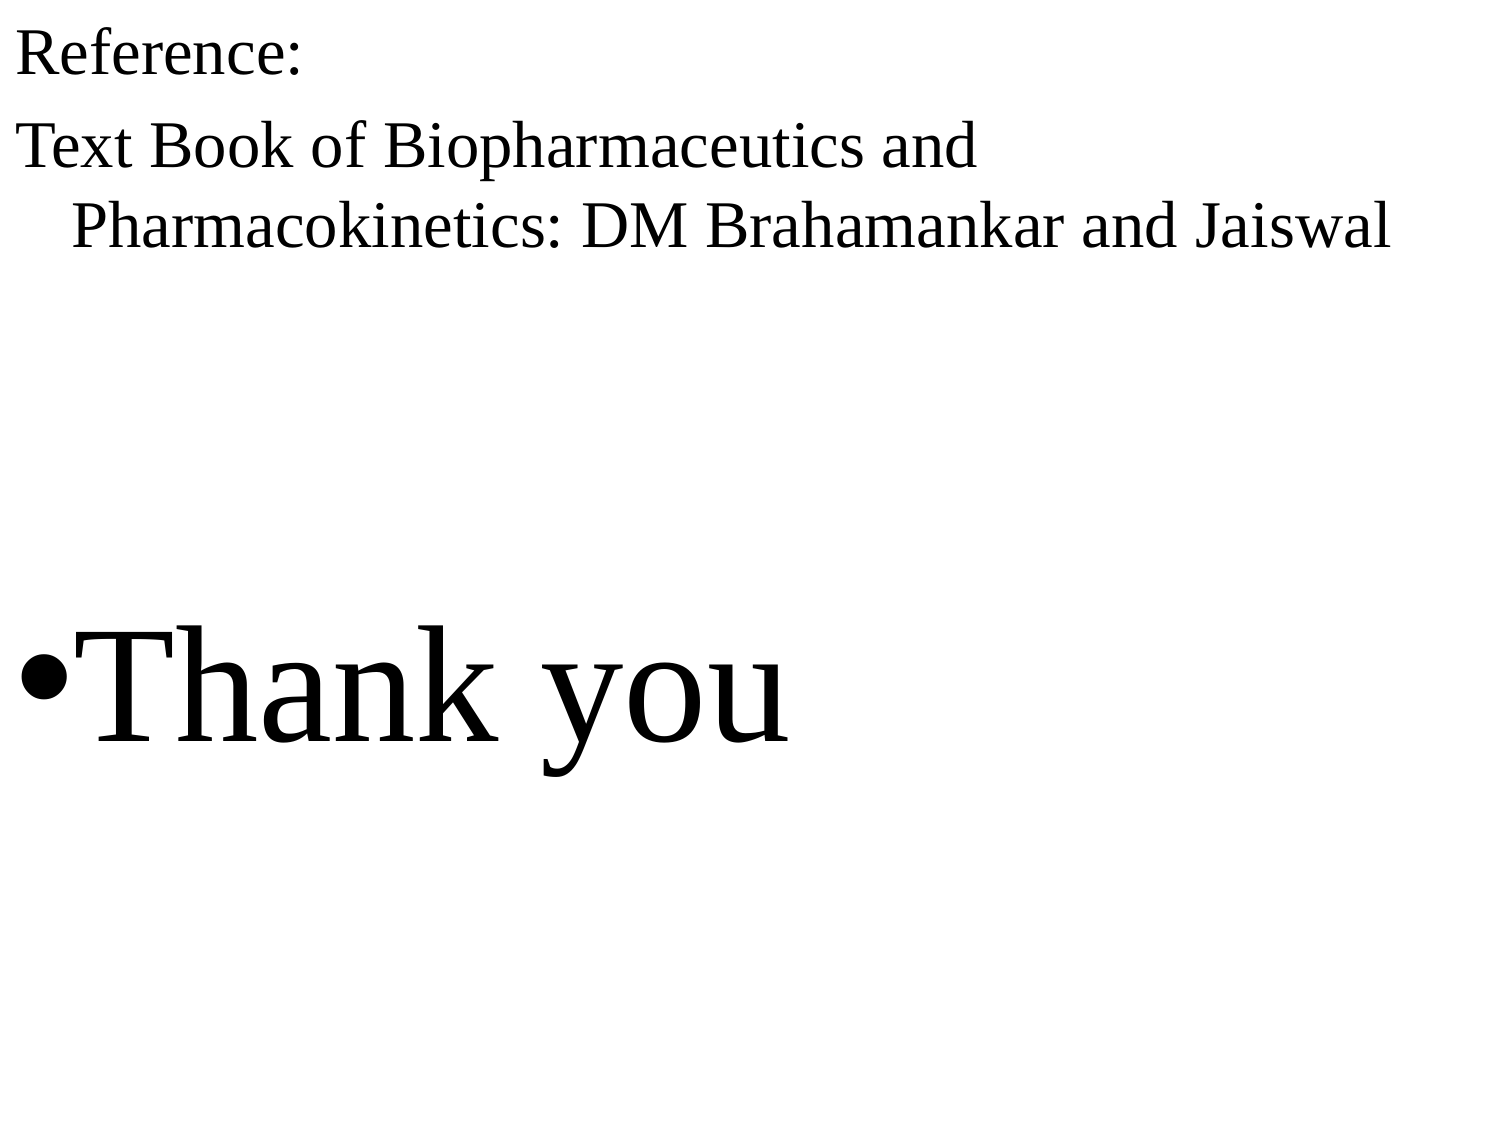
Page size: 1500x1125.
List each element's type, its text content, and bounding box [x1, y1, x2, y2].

list Reference: Text Book of Biopharmaceutics and Pharmacokinetics: DM Brahamankar and Jaiswal Thank you [0, 0, 1500, 1005]
